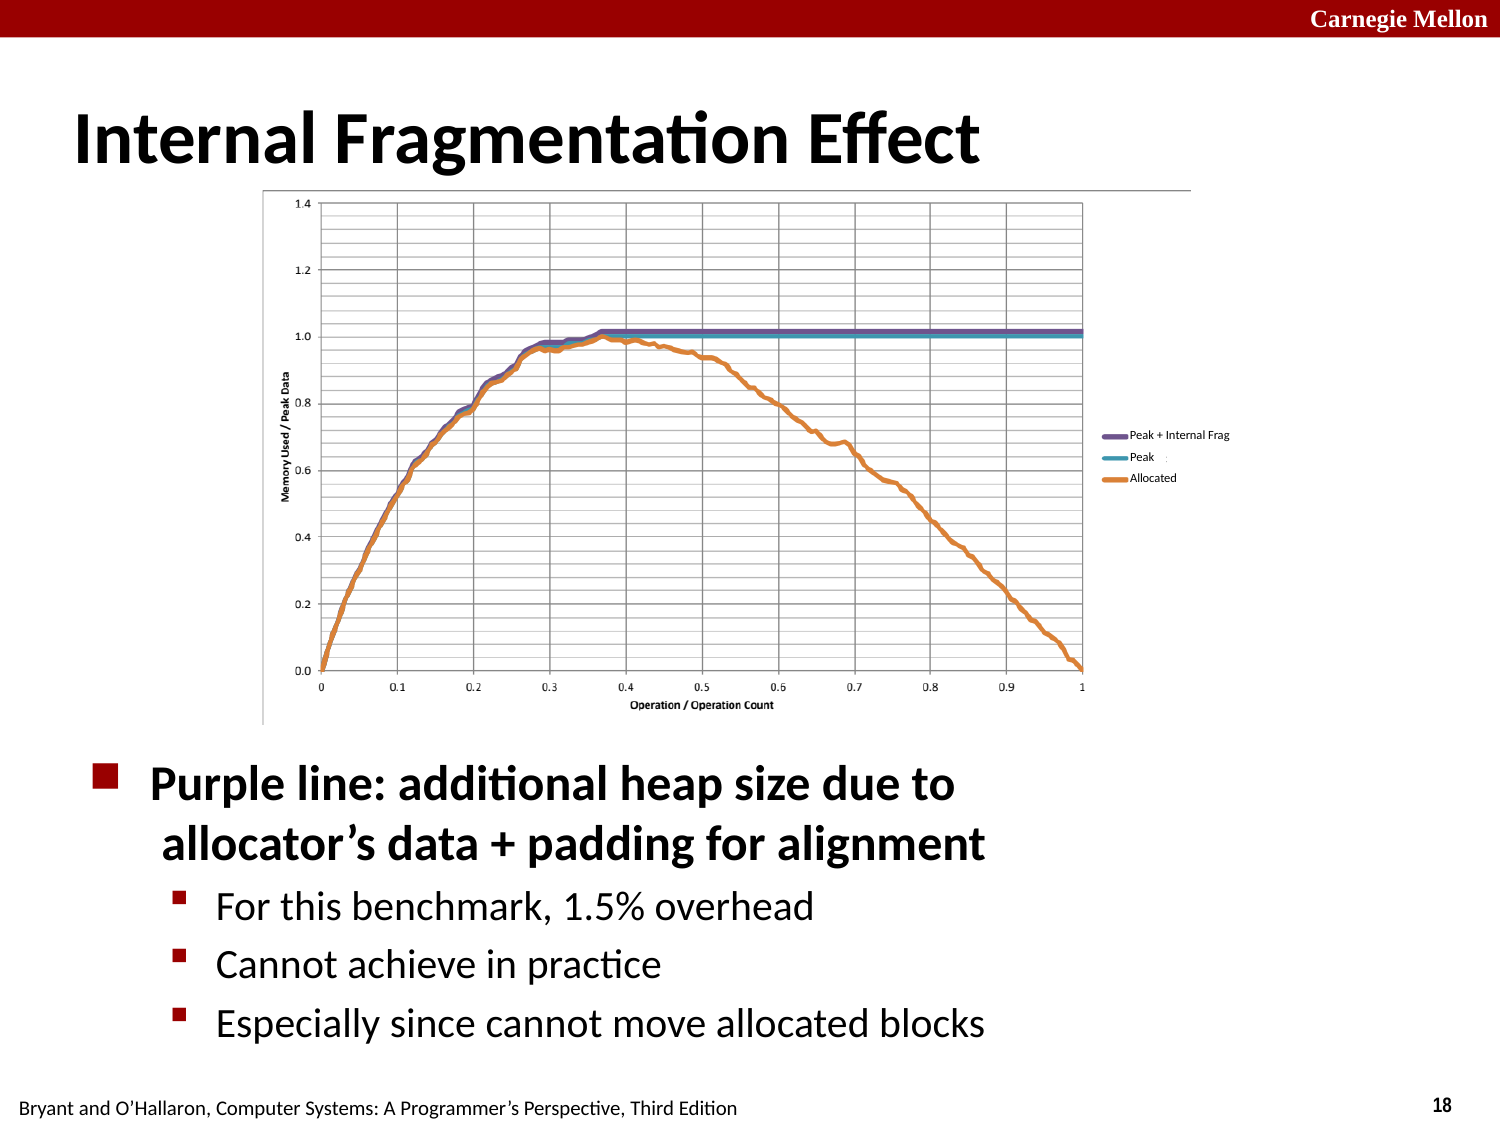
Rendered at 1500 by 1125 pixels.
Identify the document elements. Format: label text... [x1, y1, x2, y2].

text_box Peak + Internal Frag [1195, 425, 1257, 444]
list Purple line: additional heap size due to allocator’s data + padding for alignment For this benchmark, 1.5% overhead Cannot achieve in practice Especially since cannot move allocated blocks [78, 742, 1375, 1088]
picture [262, 190, 1191, 725]
title Internal Fragmentation Effect [58, 71, 1305, 197]
